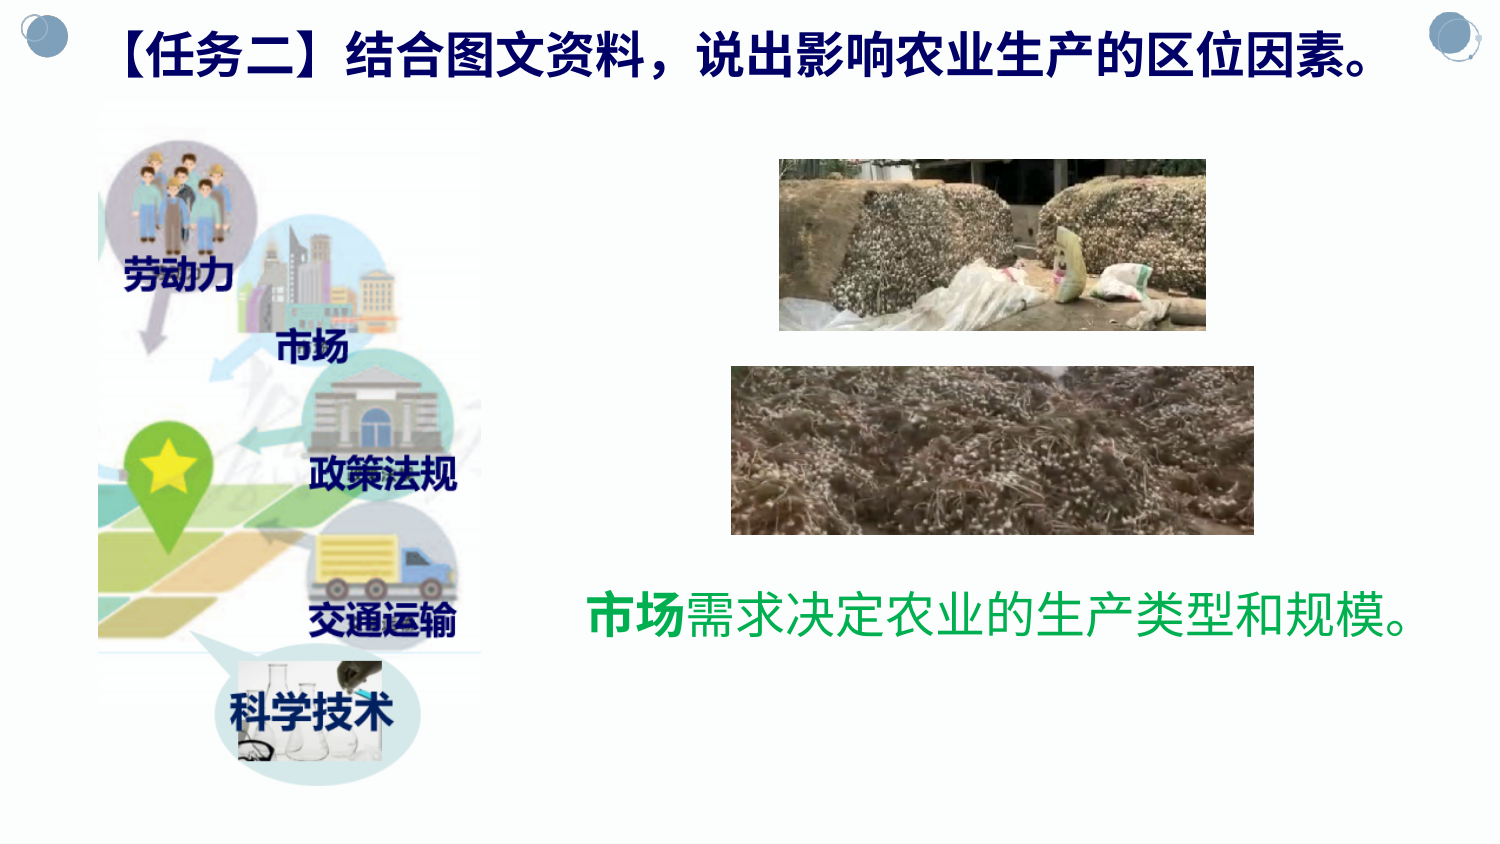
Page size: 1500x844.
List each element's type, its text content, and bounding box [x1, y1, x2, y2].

text_box 【任务二】结合图文资料，说出影响农业生产的区位因素。 [80, 0, 1420, 92]
picture [98, 102, 481, 799]
text_box 市场需求决定农业的生产类型和规模。 [570, 576, 1485, 652]
picture [1420, 0, 1500, 73]
picture [779, 159, 1206, 331]
picture [730, 366, 1254, 535]
picture [0, 0, 80, 73]
